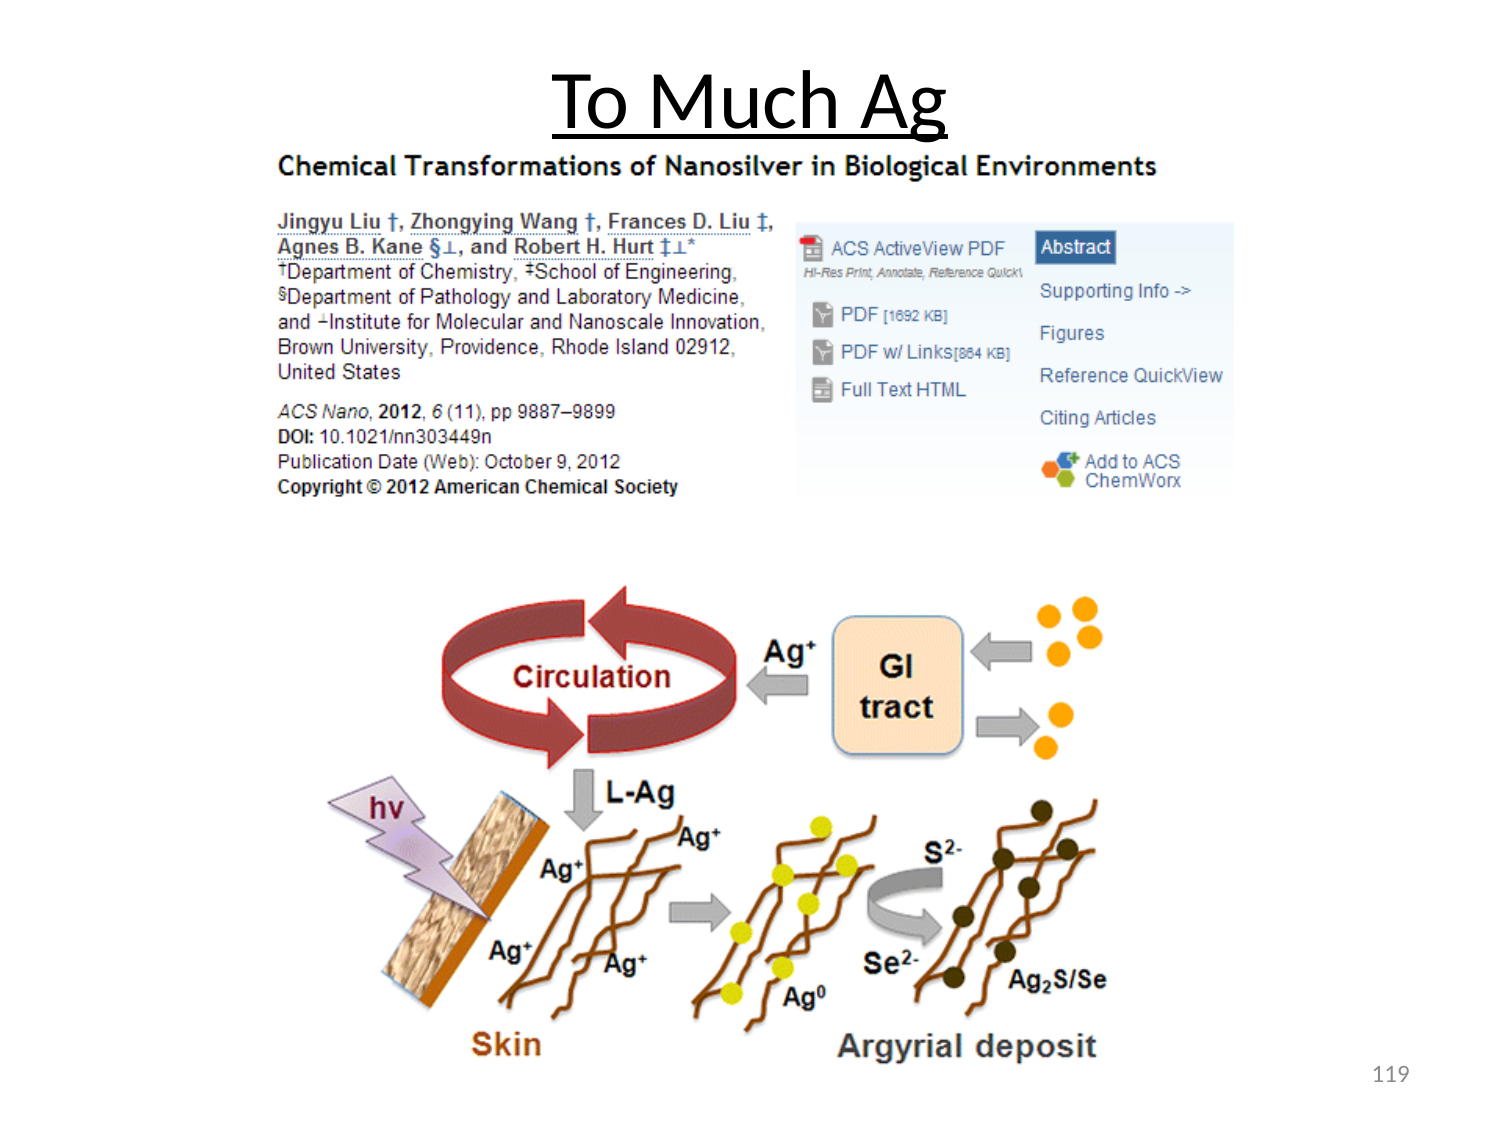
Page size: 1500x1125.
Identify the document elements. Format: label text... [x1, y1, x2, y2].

text_box To Much Ag [74, 1, 1425, 190]
slide_number 119 [1074, 1042, 1425, 1103]
picture [267, 149, 1234, 501]
picture [259, 578, 1168, 1076]
